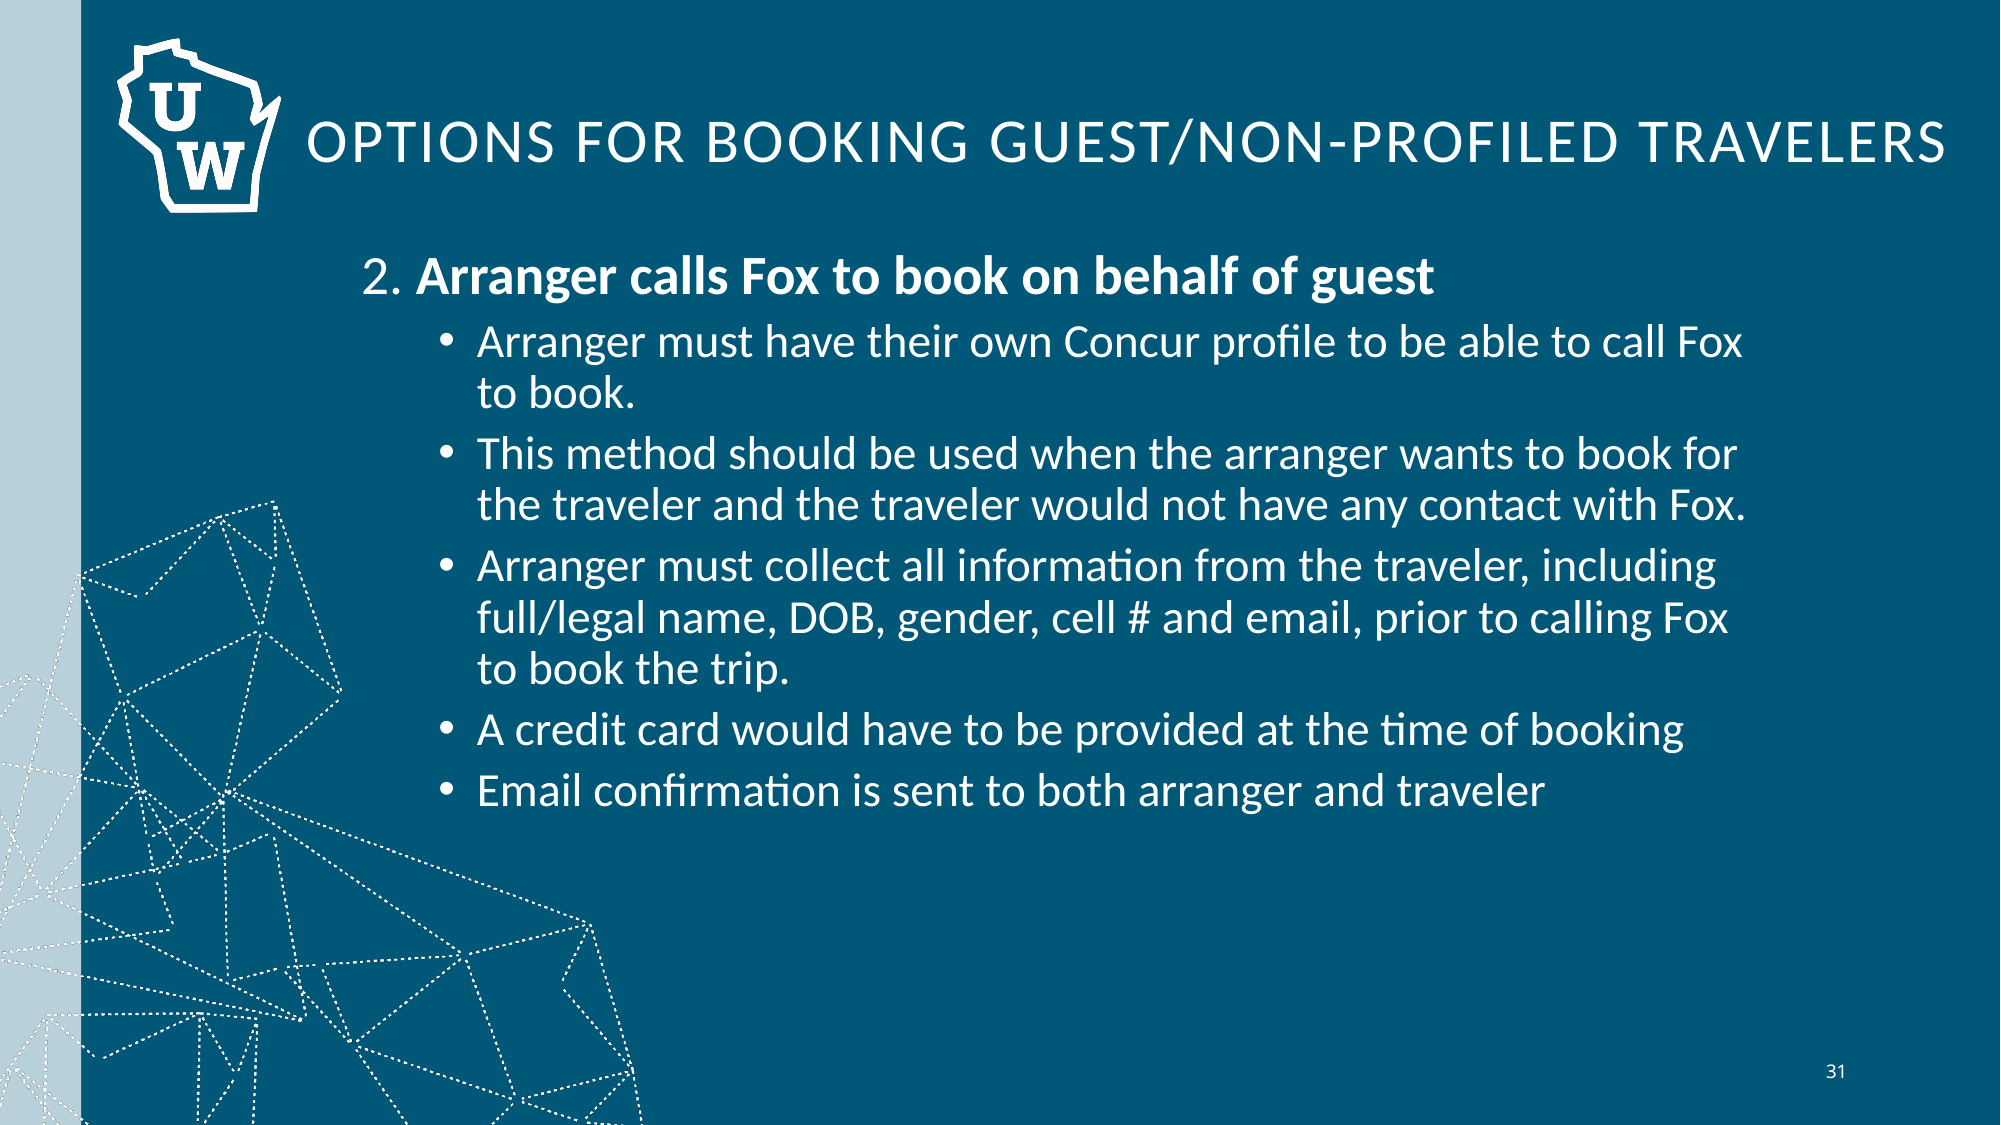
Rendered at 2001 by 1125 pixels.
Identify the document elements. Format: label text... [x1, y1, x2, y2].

list 2. Arranger calls Fox to book on behalf of guest Arranger must have their own Concur profile to be able to call Fox to book. This method should be used when the arranger wants to book for the traveler and the traveler would not have any contact with Fox. Arranger must collect all information from the traveler, including full/legal name, DOB, gender, cell # and email, prior to calling Fox to book the trip. A credit card would have to be provided at the time of booking Email confirmation is sent to both arranger and traveler [346, 239, 1773, 843]
title Options for Booking Guest/Non-Profiled Travelers [291, 22, 1972, 184]
slide_number 31 [1584, 1042, 1863, 1103]
picture [118, 39, 280, 212]
